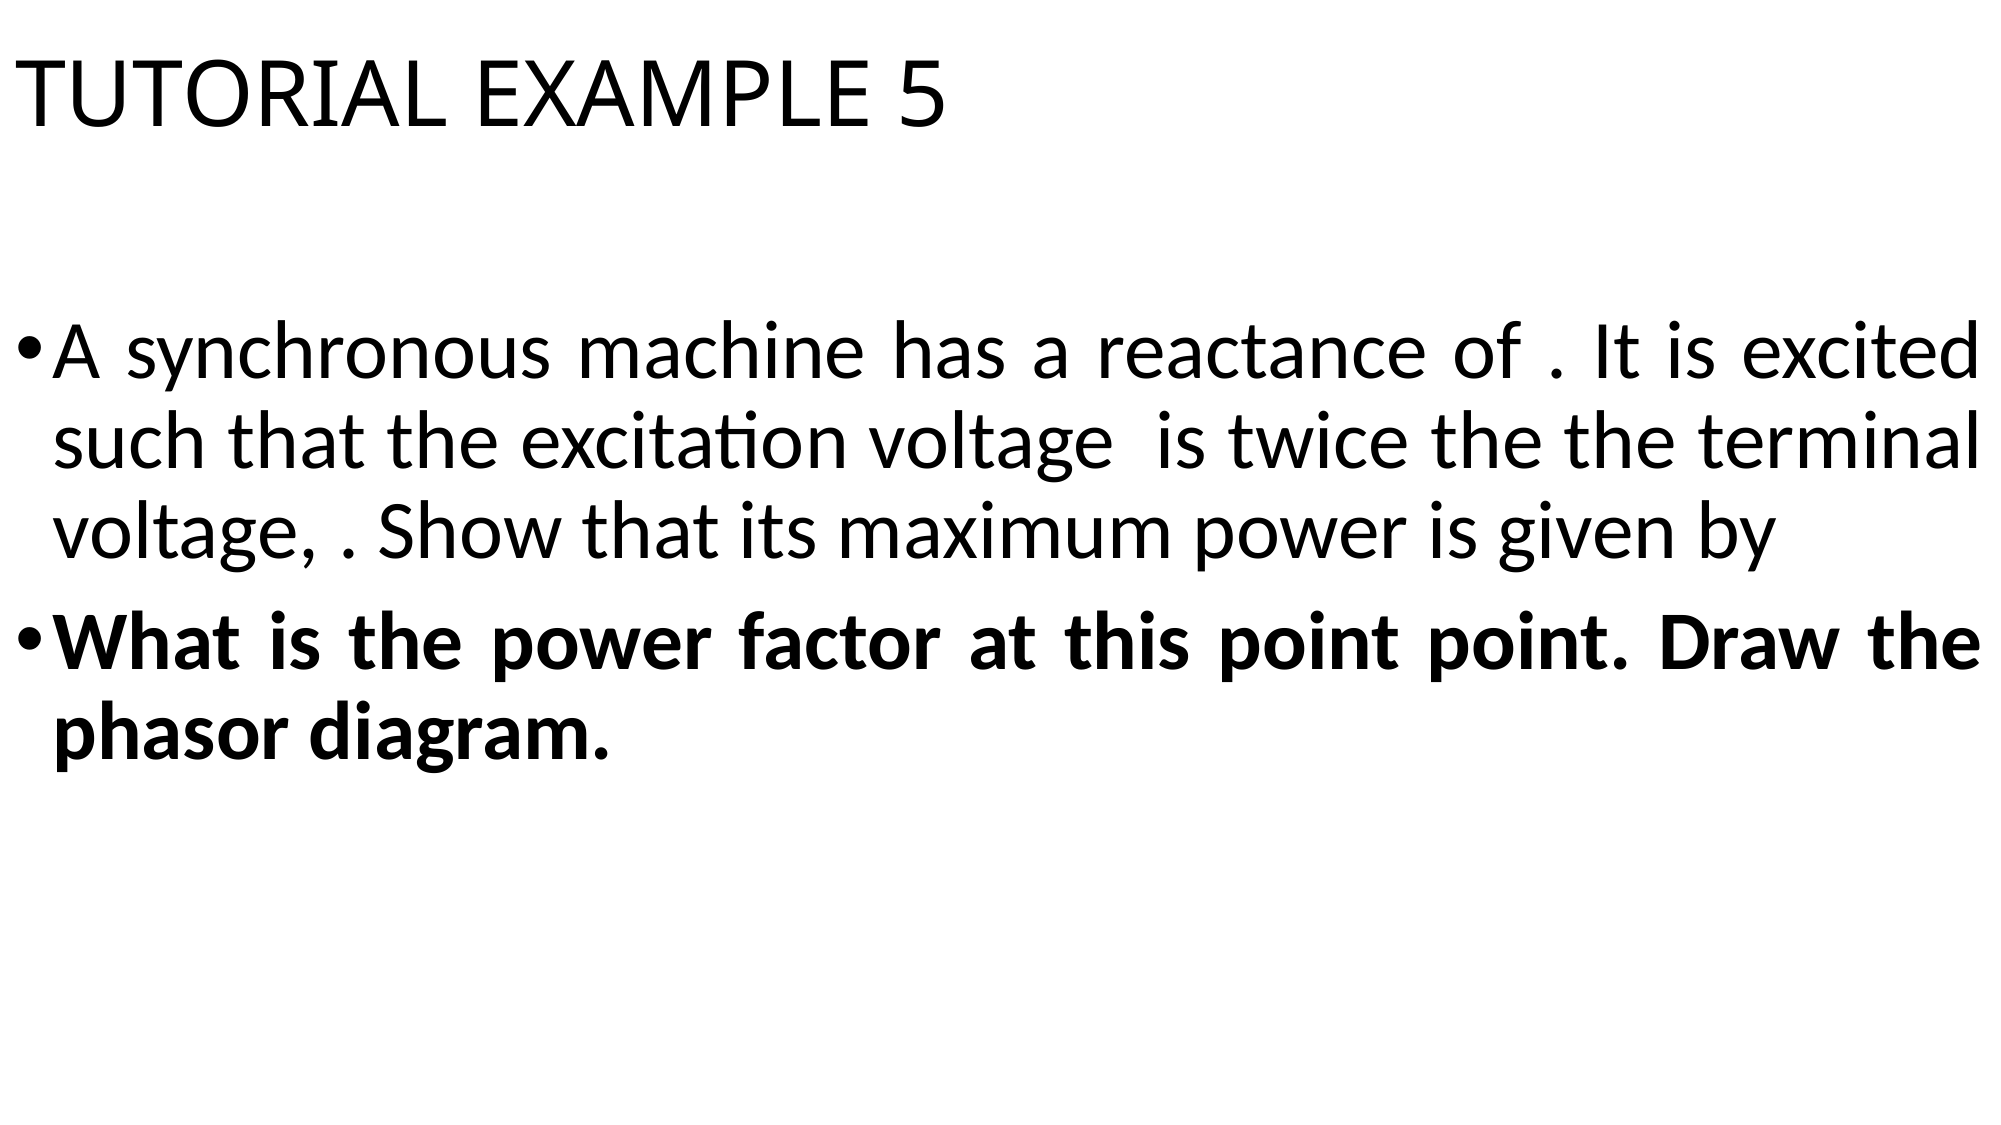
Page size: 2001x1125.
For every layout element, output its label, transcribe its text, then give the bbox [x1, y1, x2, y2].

list [1012, 282, 2000, 1125]
title TUTORIAL EXAMPLE 5 [0, 0, 2000, 193]
